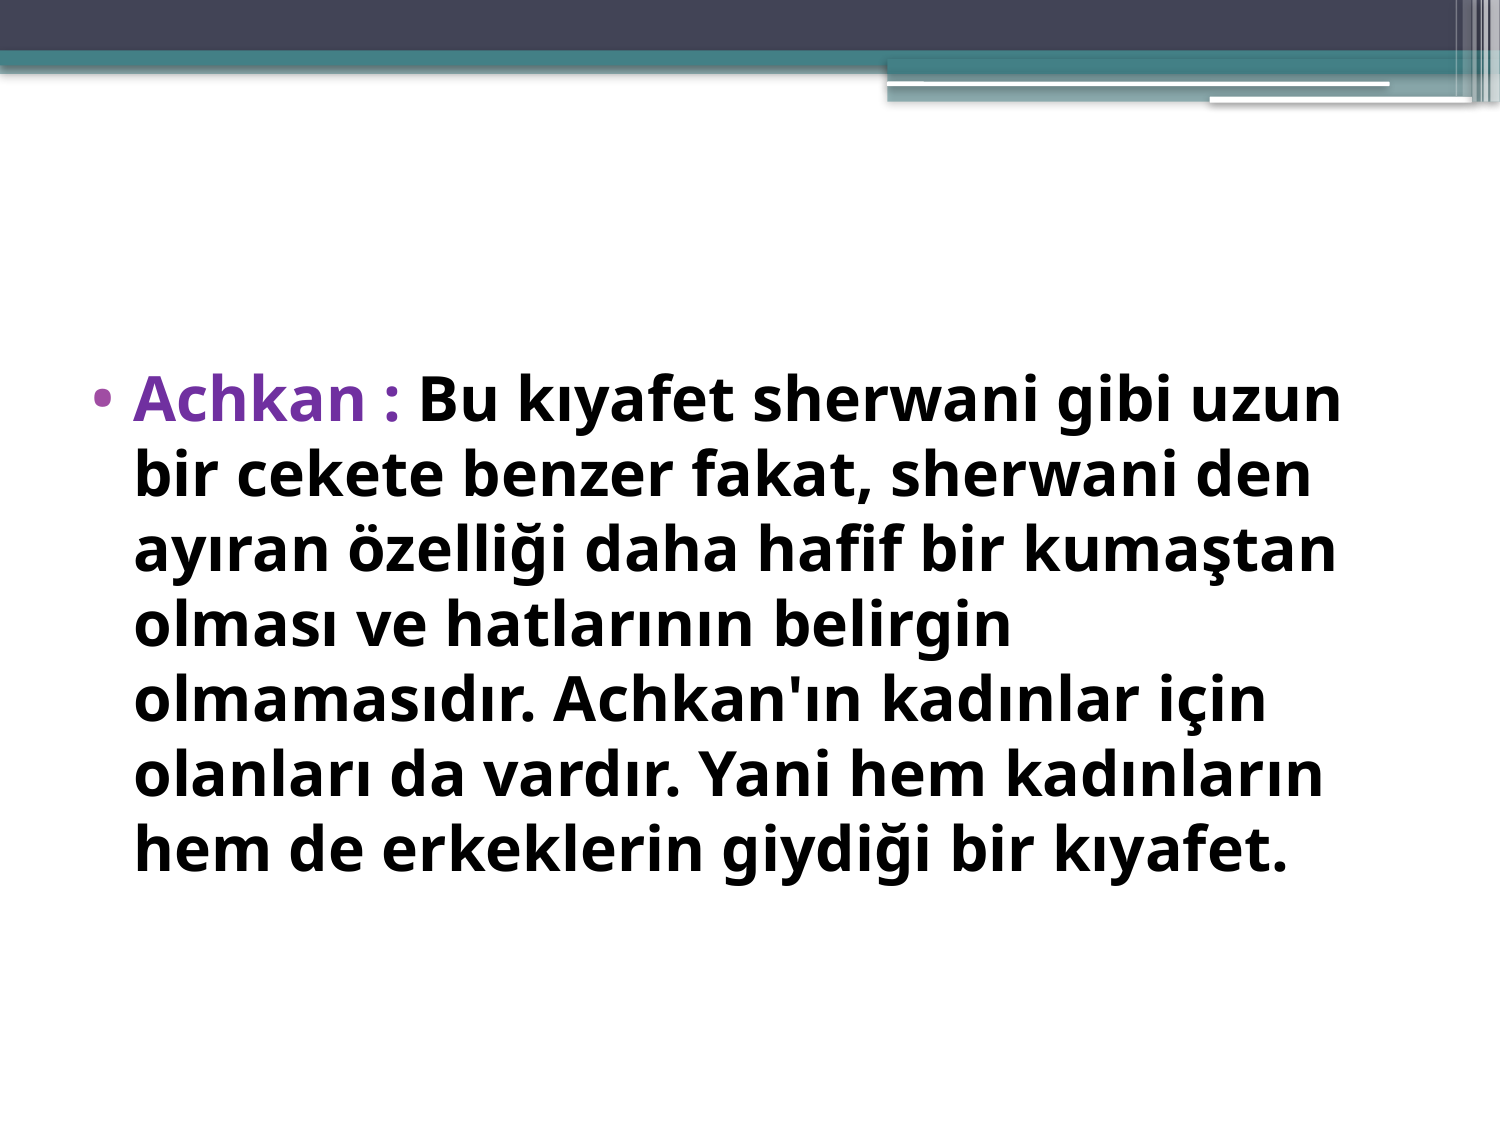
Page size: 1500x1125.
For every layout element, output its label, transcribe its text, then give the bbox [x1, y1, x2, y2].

list Achkan : Bu kıyafet sherwani gibi uzun bir cekete benzer fakat, sherwani den ayıran özelliği daha hafif bir kumaştan olması ve hatlarının belirgin olmamasıdır. Achkan'ın kadınlar için olanları da vardır. Yani hem kadınların hem de erkeklerin giydiği bir kıyafet. [58, 351, 1409, 1043]
